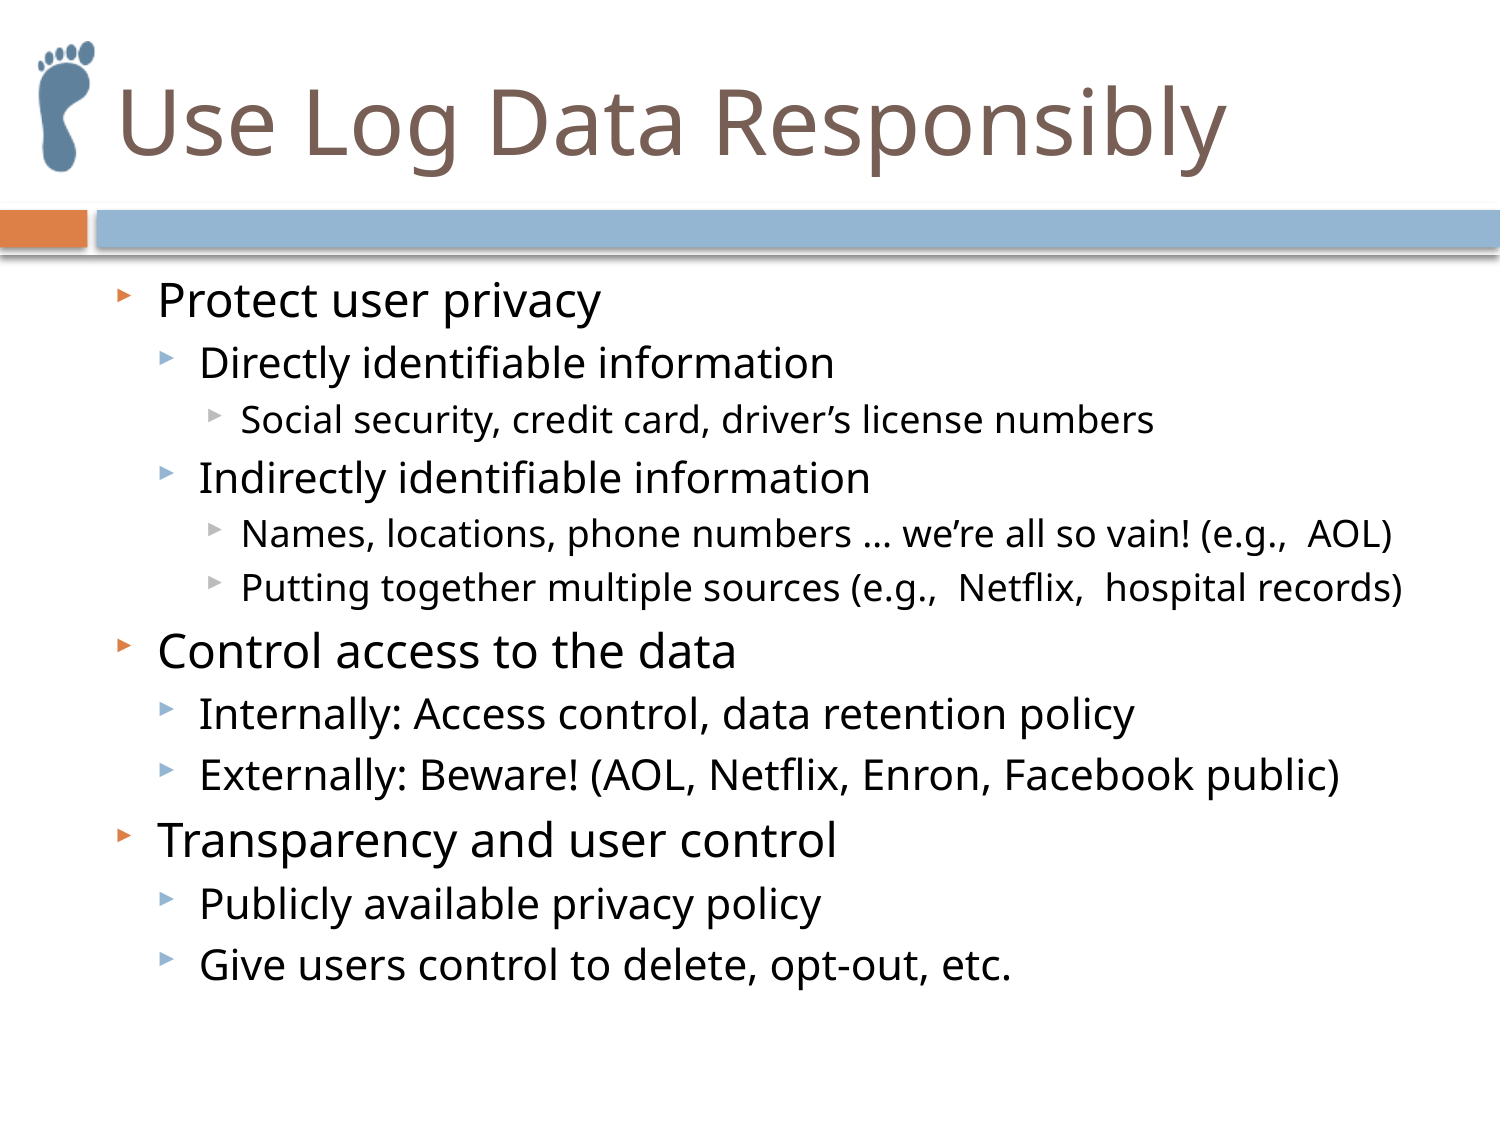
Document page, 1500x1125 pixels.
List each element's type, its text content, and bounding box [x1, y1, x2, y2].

title Use Log Data Responsibly [100, 37, 1438, 200]
picture [37, 41, 113, 188]
list Protect user privacy Directly identifiable information Social security, credit card, driver’s license numbers Indirectly identifiable information Names, locations, phone numbers … we’re all so vain! (e.g., AOL) Putting together multiple sources (e.g., Netflix, hospital records) Control access to the data Internally: Access control, data retention policy Externally: Beware! (AOL, Netflix, Enron, Facebook public) Transparency and user control Publicly available privacy policy Give users control to delete, opt-out, etc. [100, 262, 1438, 1000]
